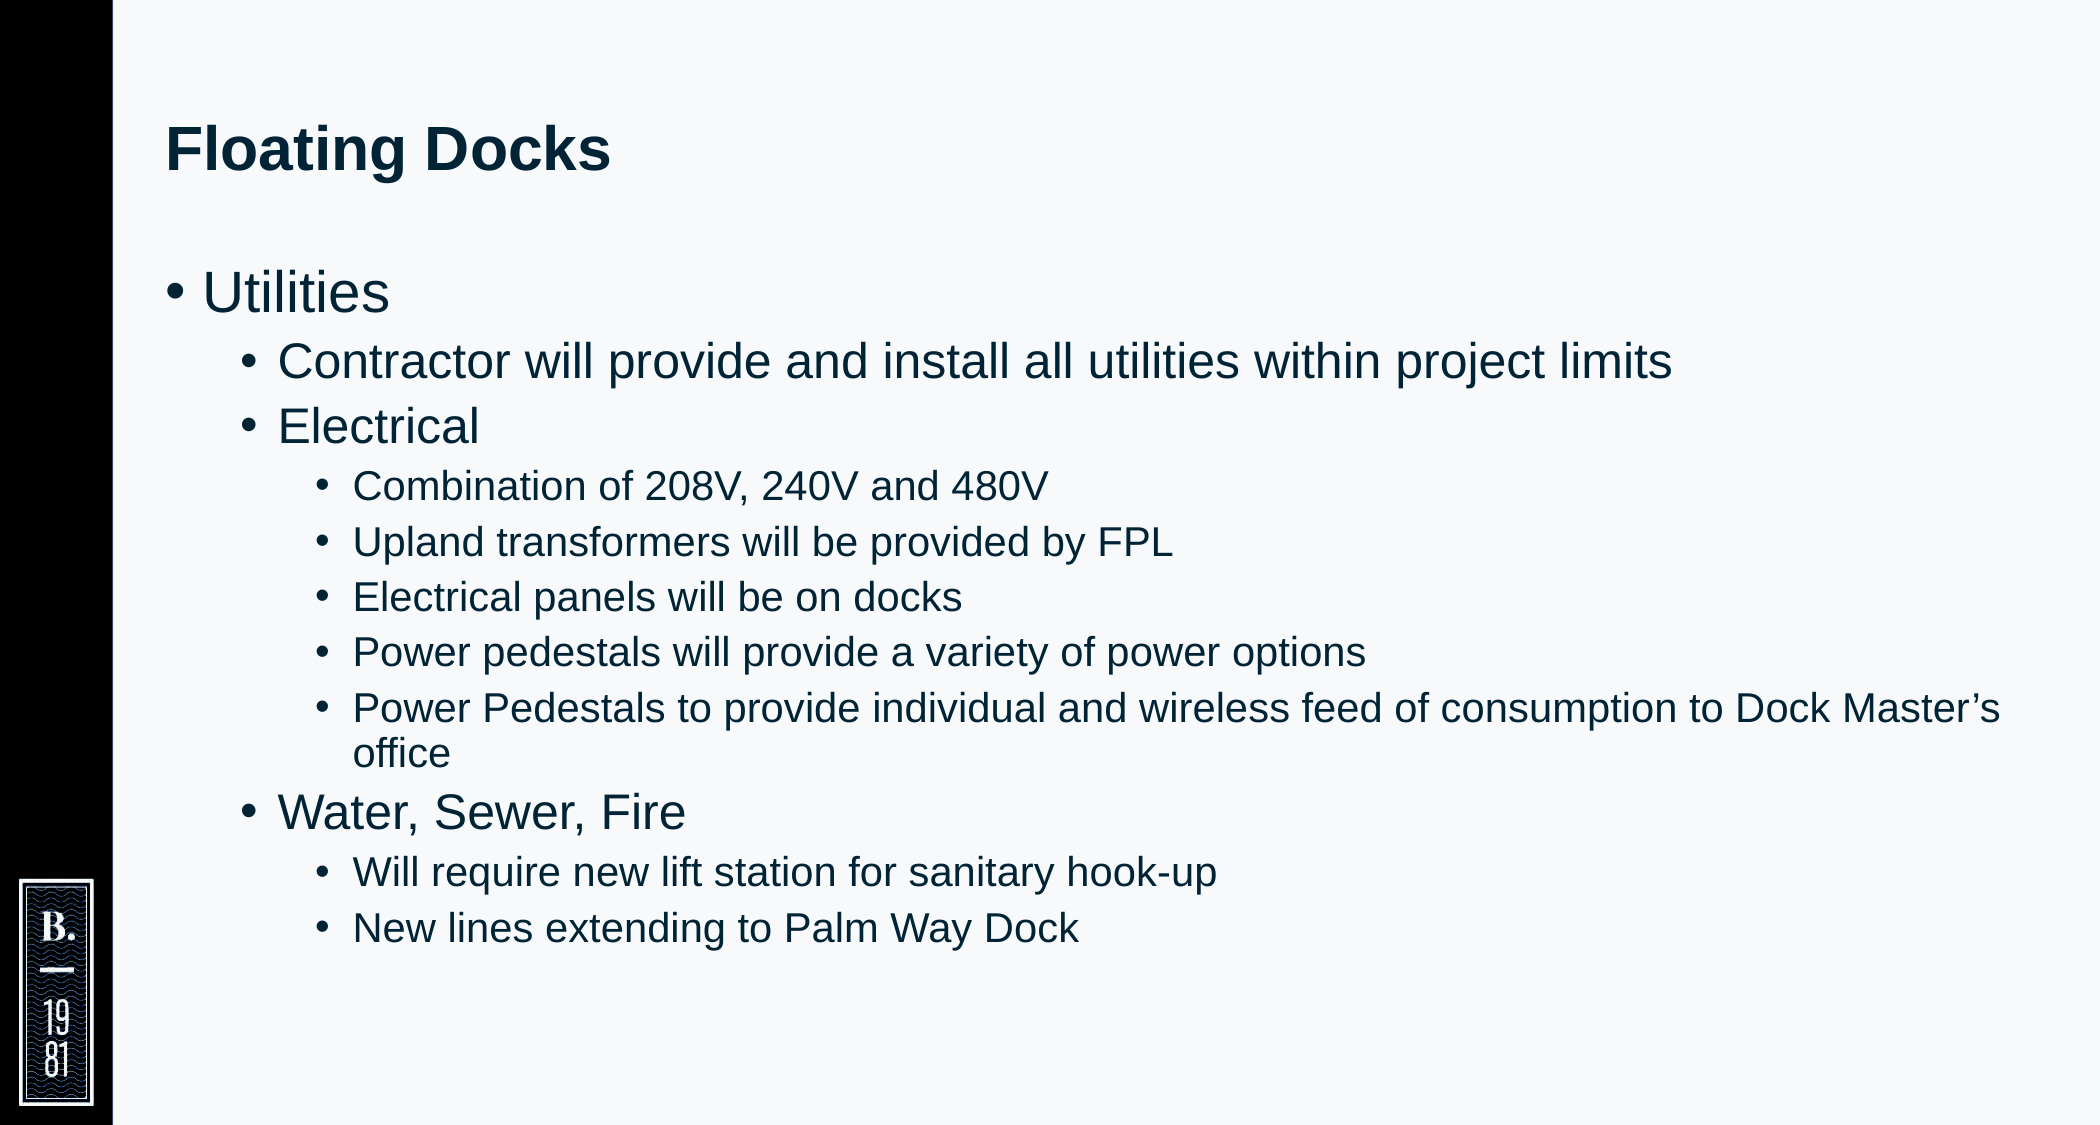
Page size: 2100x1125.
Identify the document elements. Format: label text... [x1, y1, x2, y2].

title Floating Docks [150, 60, 2063, 240]
list Utilities Contractor will provide and install all utilities within project limits Electrical Combination of 208V, 240V and 480V Upland transformers will be provided by FPL Electrical panels will be on docks Power pedestals will provide a variety of power options Power Pedestals to provide individual and wireless feed of consumption to Dock Master’s office Water, Sewer, Fire Will require new lift station for sanitary hook-up New lines extending to Palm Way Dock [150, 254, 2063, 1043]
picture [0, 0, 2100, 1125]
